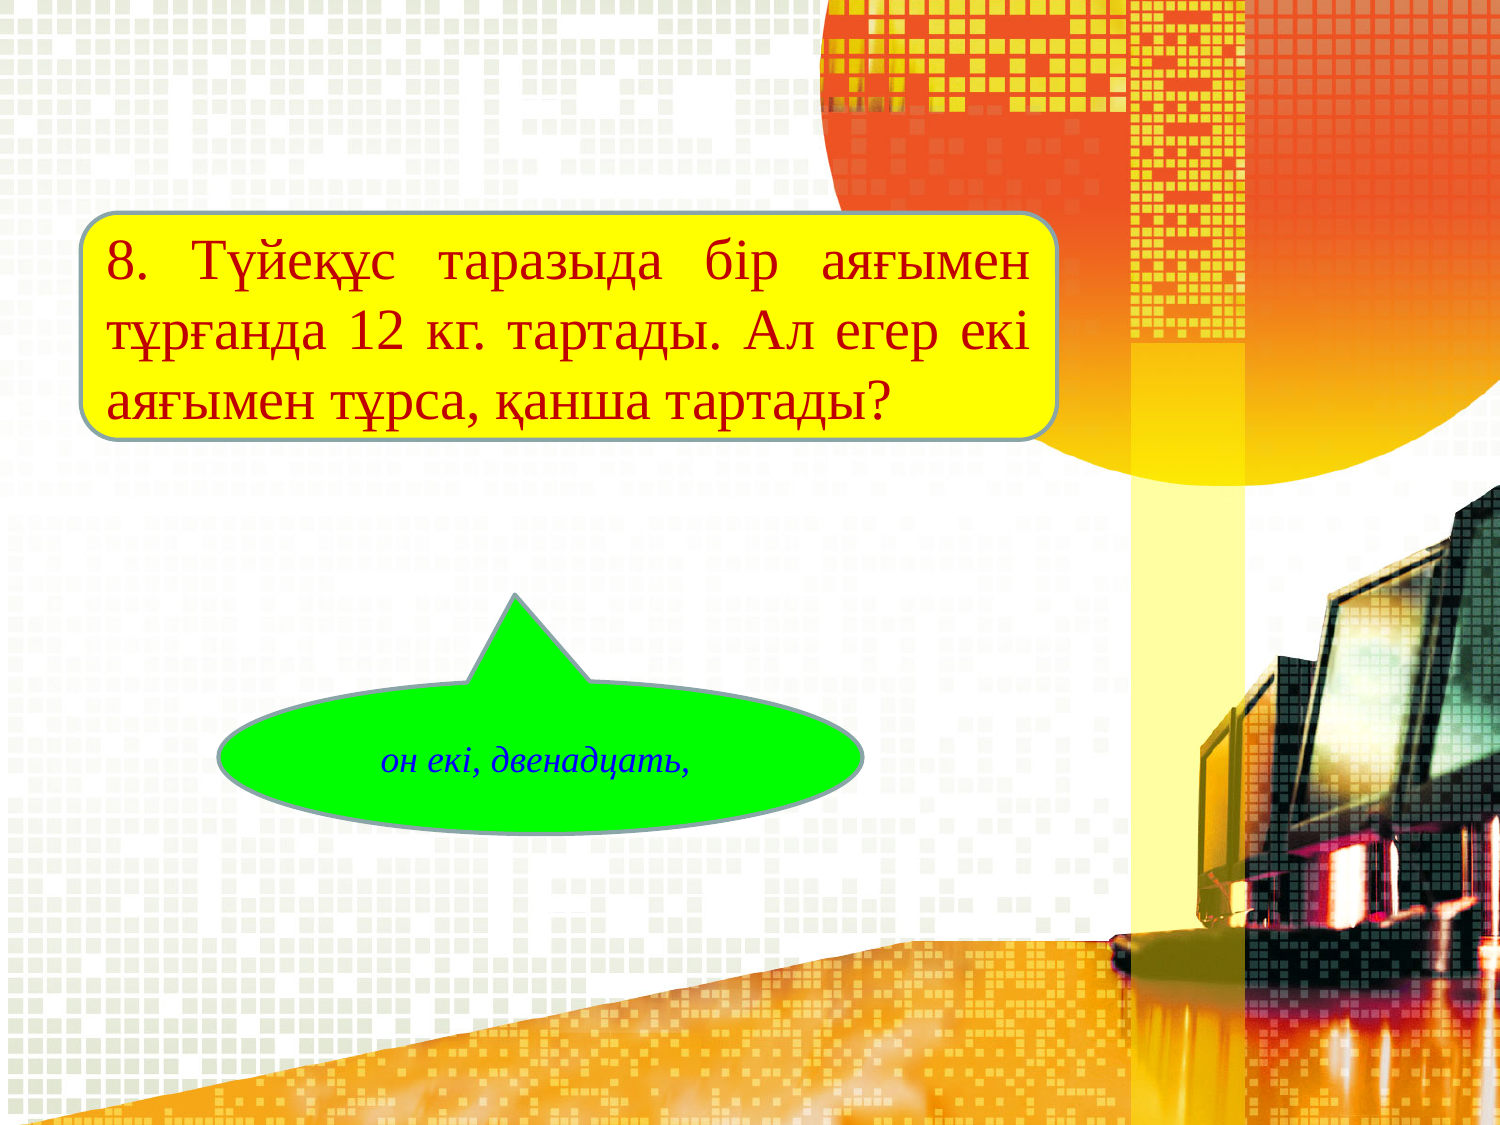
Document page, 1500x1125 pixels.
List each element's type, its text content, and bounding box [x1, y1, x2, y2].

text_box он екі, двенадцать, [216, 592, 865, 837]
picture [0, 0, 1500, 1125]
text_box 8. Түйеқұс таразыда бір аяғымен тұрғанда 12 кг. тартады. Ал егер екі аяғымен тұрса, қанша тартады? [78, 210, 1060, 442]
